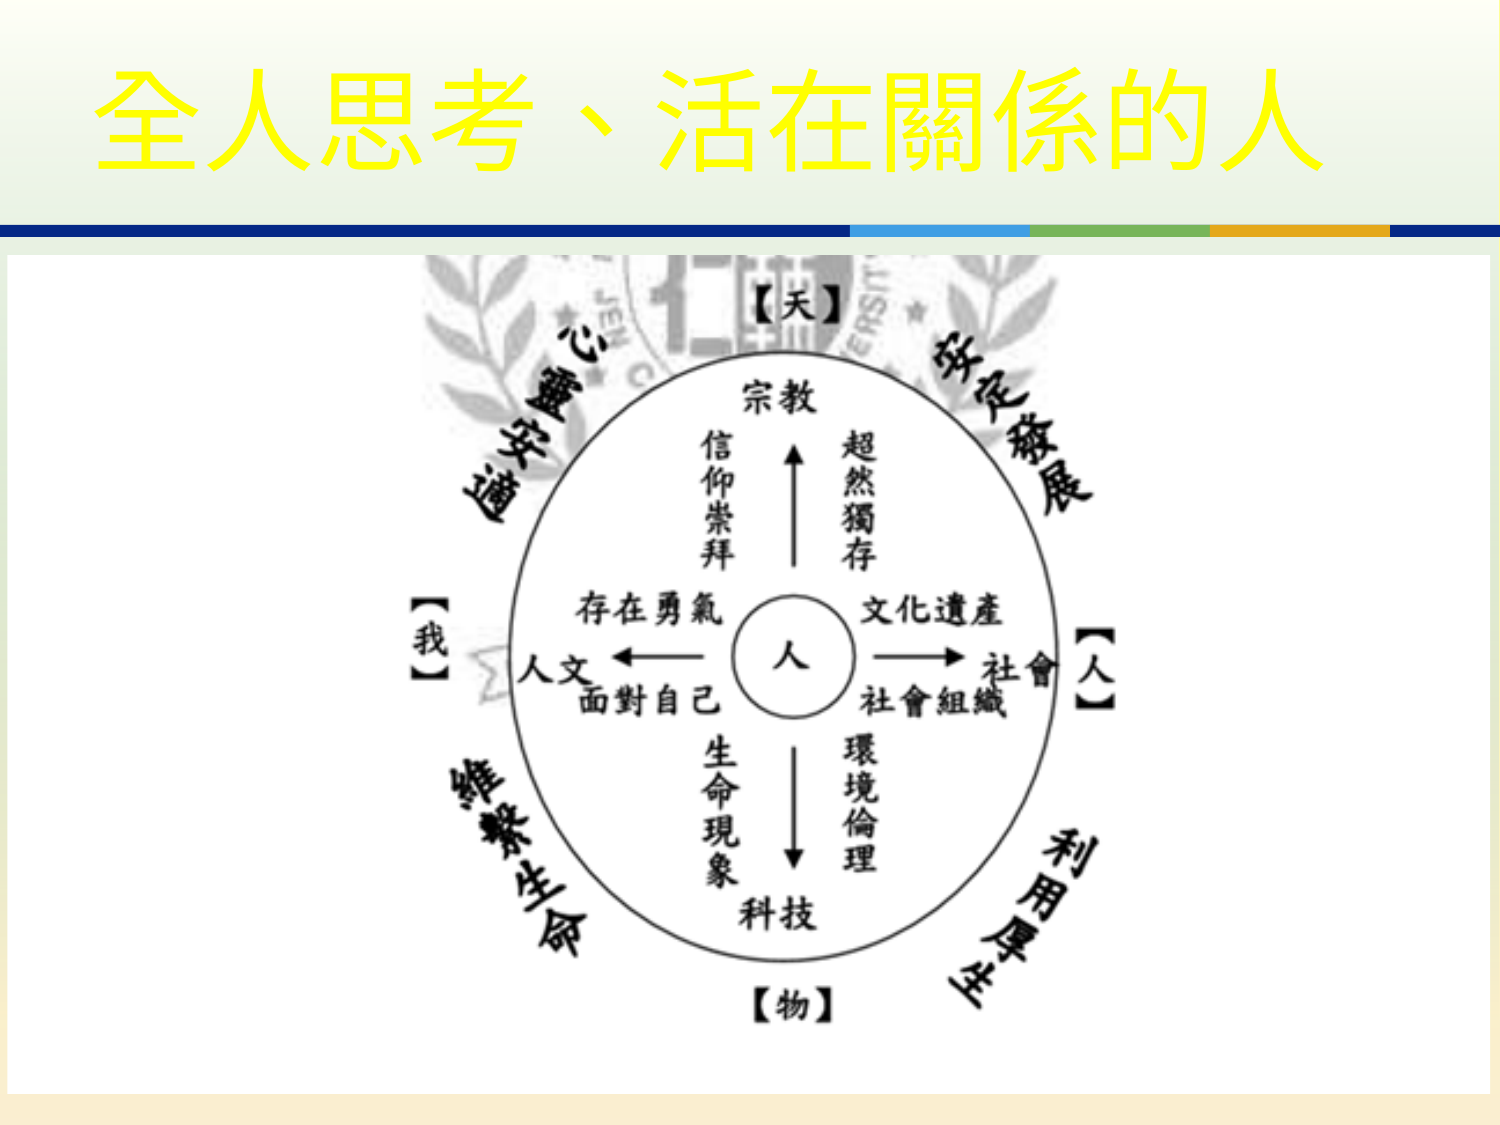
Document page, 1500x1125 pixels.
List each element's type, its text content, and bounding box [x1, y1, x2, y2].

picture [6, 254, 1491, 1095]
title 全人思考、活在關係的人 [75, 24, 1425, 213]
